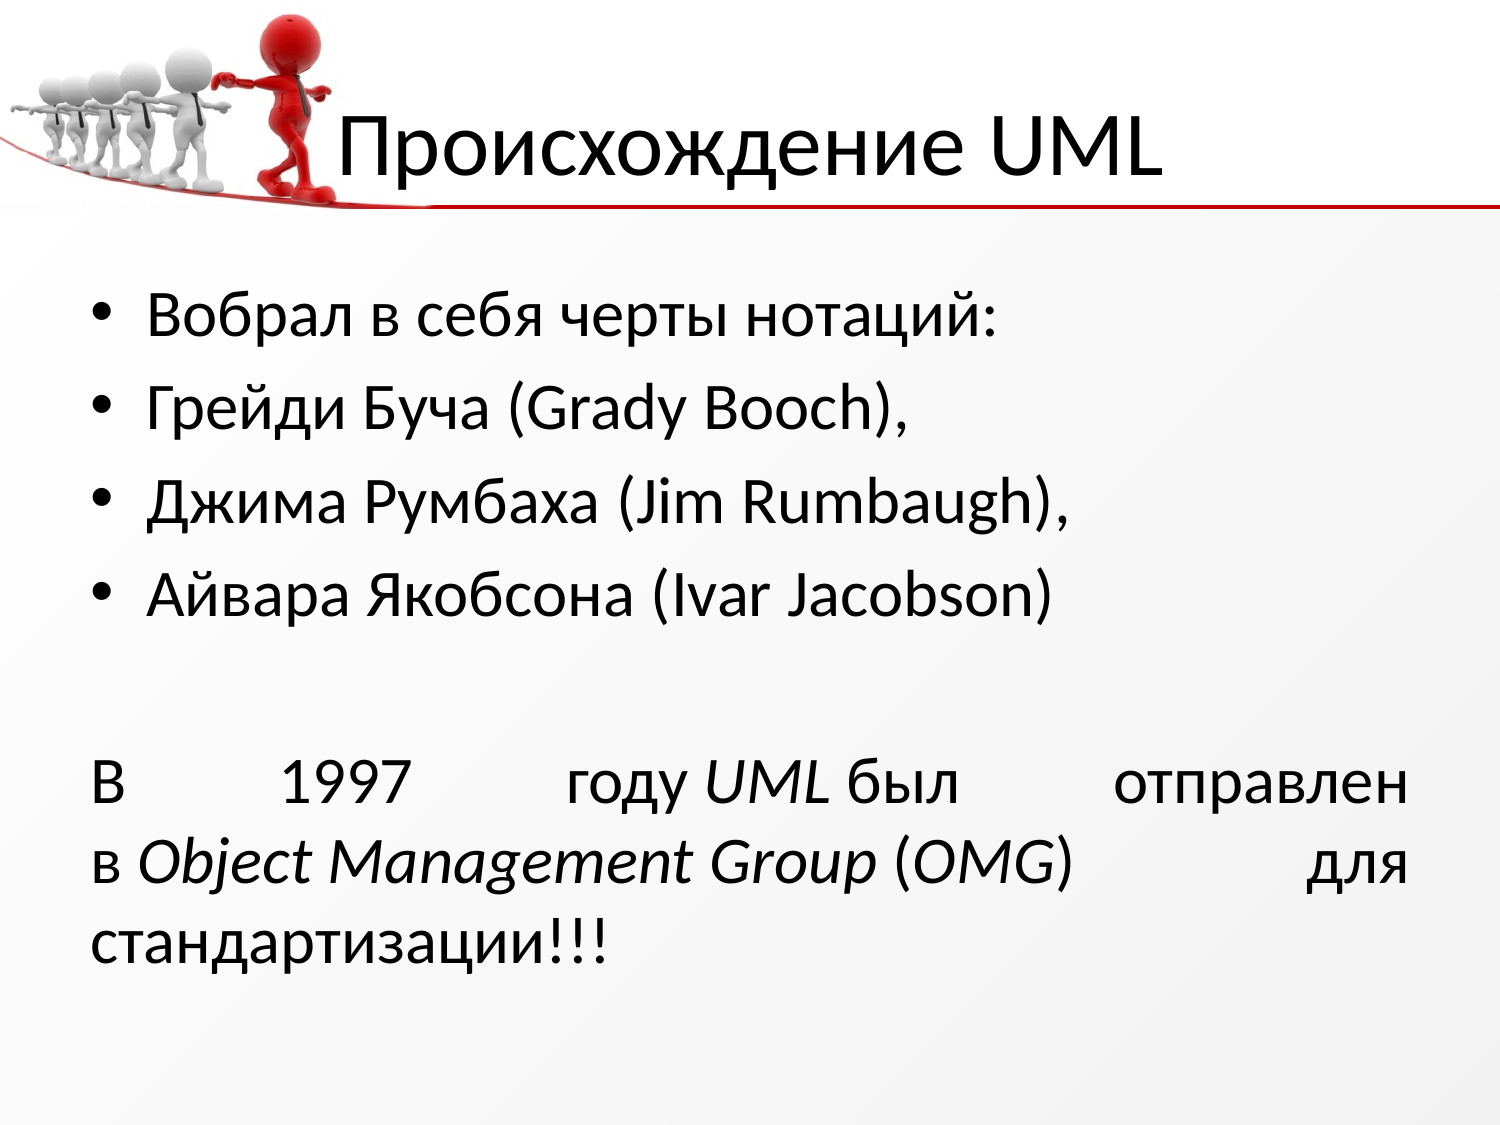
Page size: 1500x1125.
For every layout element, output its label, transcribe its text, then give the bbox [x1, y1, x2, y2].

title Происхождение UML [75, 45, 1425, 233]
picture [0, 0, 437, 209]
list Вобрал в себя черты нотаций: Грейди Буча (Grady Booch), Джима Румбаха (Jim Rumbaugh), Айвара Якобсона (Ivar Jacobson) В 1997 году UML был отправлен в Object Management Group (OMG) для стандартизации!!! [75, 262, 1425, 1005]
